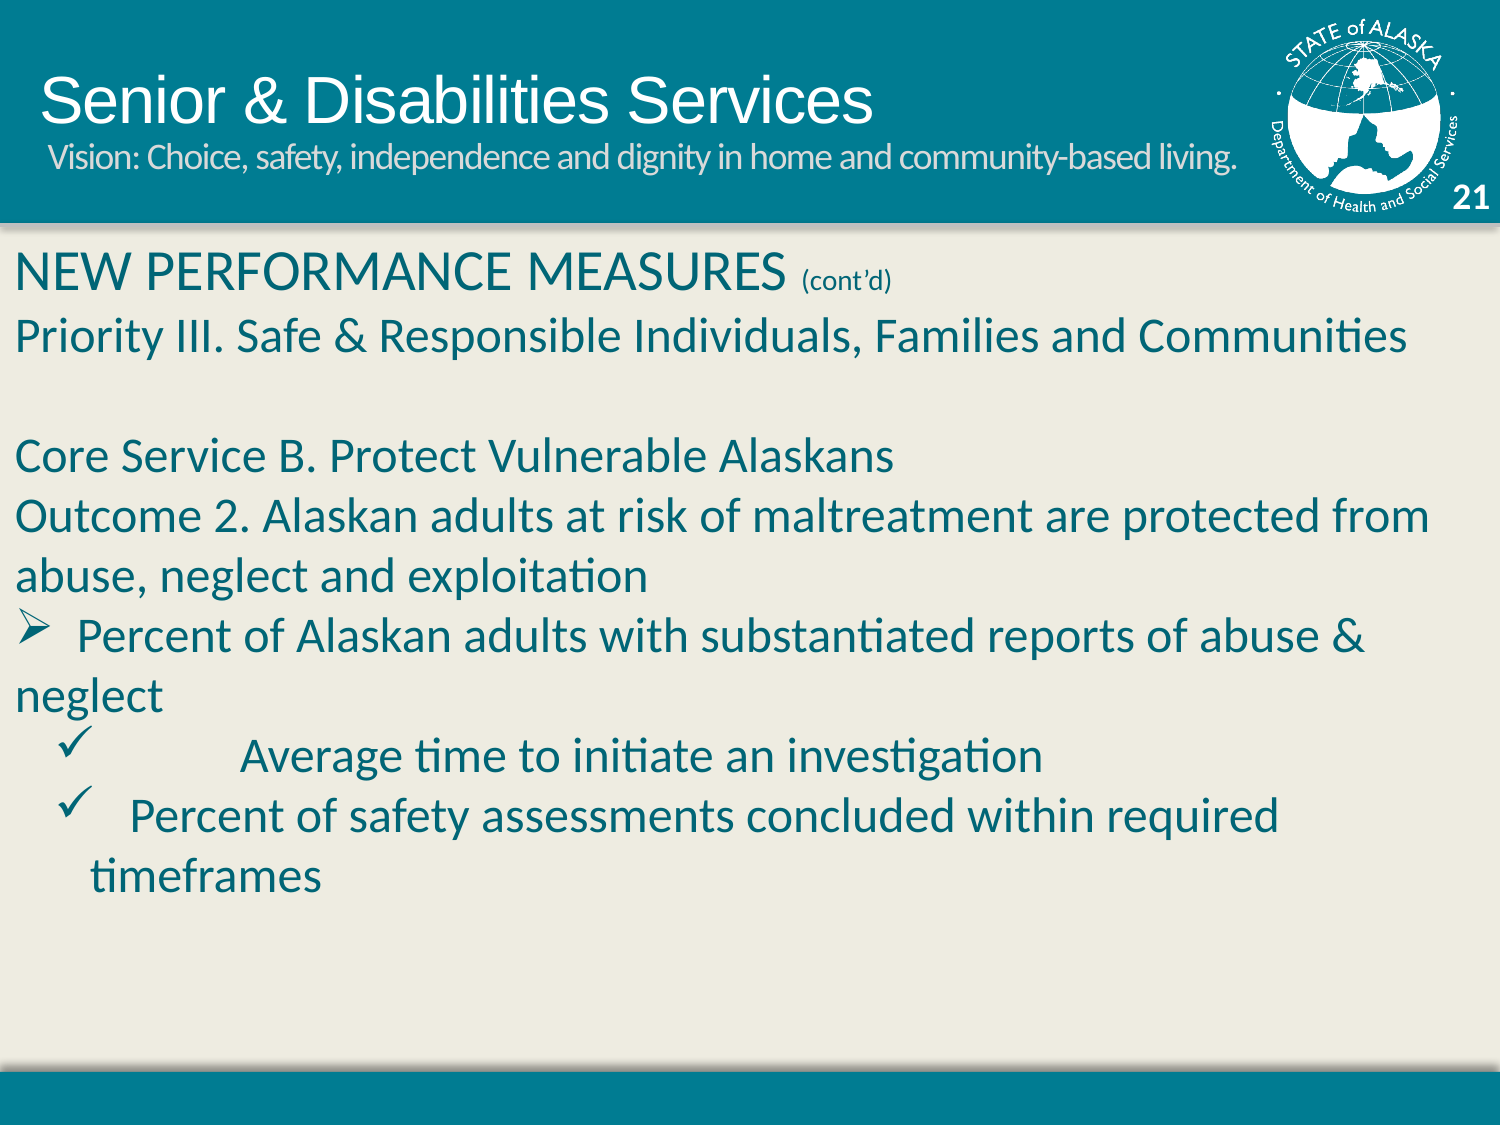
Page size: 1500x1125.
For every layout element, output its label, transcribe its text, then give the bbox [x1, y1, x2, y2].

picture [1262, 12, 1466, 224]
text_box NEW PERFORMANCE MEASURES (cont’d) Priority III. Safe & Responsible Individuals, Families and Communities Core Service B. Protect Vulnerable Alaskans Outcome 2. Alaskan adults at risk of maltreatment are protected from abuse, neglect and exploitation Percent of Alaskan adults with substantiated reports of abuse & neglect Average time to initiate an investigation Percent of safety assessments concluded within required timeframes [0, 224, 1500, 955]
